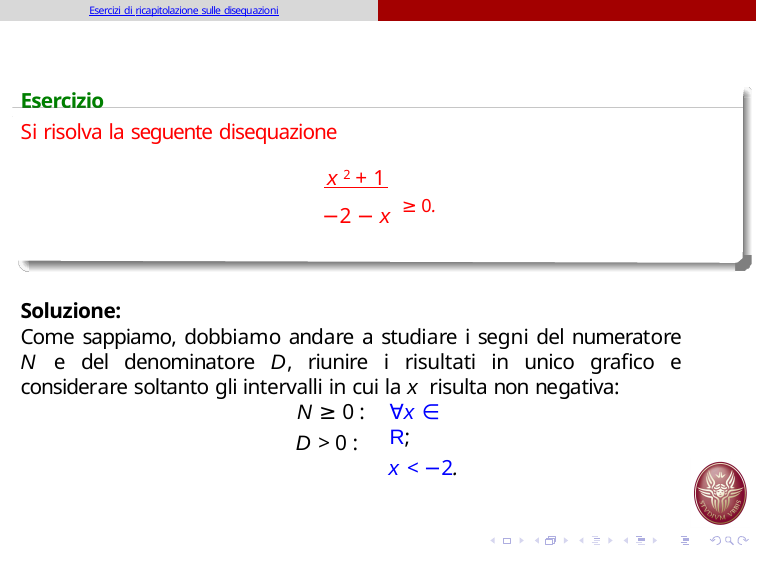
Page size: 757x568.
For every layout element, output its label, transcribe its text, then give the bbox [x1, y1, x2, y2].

text_box ∀x ∈ R; x < −2. [386, 398, 463, 480]
text_box [736, 255, 752, 272]
text_box Si risolva la seguente disequazione x 2 + 1 −2 − x ≥ 0. Soluzione: Come sappiamo, dobbiamo andare a studiare i segni del numeratore N e del denominatore D, riunire i risultati in unico grafico e considerare soltanto gli intervalli in cui la x risulta non negativa: [18, 118, 683, 399]
text_box [683, 263, 736, 272]
text_box N ≥ 0 : D > 0 : [293, 398, 366, 455]
text_box [744, 98, 752, 255]
text_box [744, 87, 752, 98]
text_box [0, 0, 756, 567]
text_box [12, 115, 743, 263]
